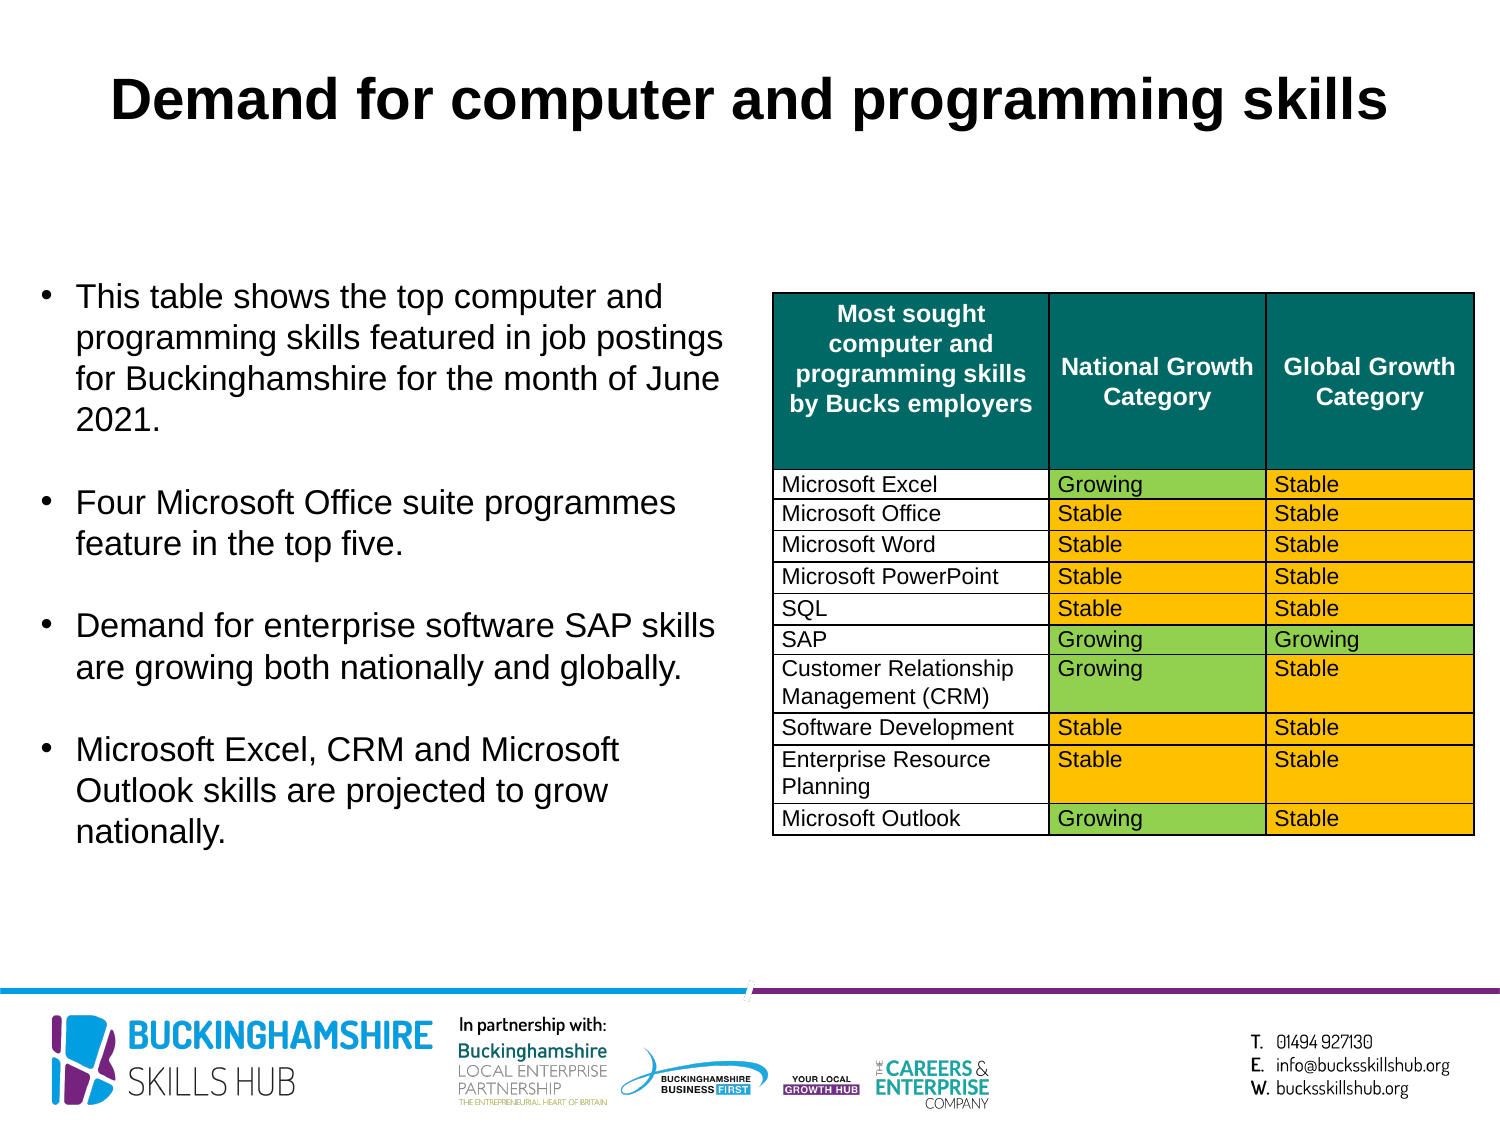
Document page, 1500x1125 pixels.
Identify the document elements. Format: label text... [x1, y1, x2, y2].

table_cell Stable [1050, 563, 1265, 593]
table_cell Stable [1267, 594, 1473, 624]
table_cell Customer Relationship Management (CRM) [774, 655, 1048, 712]
table_cell Microsoft Office [774, 500, 1048, 530]
table_cell Stable [1267, 470, 1473, 498]
table_cell Microsoft Outlook [774, 804, 1048, 834]
table_cell Microsoft Word [774, 531, 1048, 561]
table_cell Enterprise Resource Planning [774, 746, 1048, 803]
text_box Demand for computer and programming skills [74, 2, 1425, 190]
table_header Global Growth Category [1267, 294, 1473, 469]
table_cell Stable [1267, 500, 1473, 530]
table_cell SQL [774, 594, 1048, 624]
table_cell Software Development [774, 714, 1048, 744]
table_cell Stable [1267, 746, 1473, 803]
table_cell Stable [1050, 500, 1265, 530]
table_cell Microsoft Excel [774, 470, 1048, 498]
table_cell Stable [1050, 531, 1265, 561]
table_cell Stable [1267, 531, 1473, 561]
table_cell Stable [1050, 714, 1265, 744]
table_cell Stable [1267, 563, 1473, 593]
table_cell Growing [1267, 626, 1473, 654]
table_cell Growing [1050, 804, 1265, 834]
table_cell Growing [1050, 626, 1265, 654]
table_cell Microsoft PowerPoint [774, 563, 1048, 593]
table_cell Growing [1050, 655, 1265, 712]
table_cell SAP [774, 626, 1048, 654]
picture [0, 980, 1500, 1125]
table_cell Stable [1267, 714, 1473, 744]
table_header Most sought computer and programming skills by Bucks employers [774, 294, 1048, 469]
table_header National Growth Category [1050, 294, 1265, 469]
table_cell Stable [1050, 746, 1265, 803]
table_cell Stable [1267, 655, 1473, 712]
table_cell Stable [1050, 594, 1265, 624]
table_cell Stable [1267, 804, 1473, 834]
table_cell Growing [1050, 470, 1265, 498]
text_box This table shows the top computer and programming skills featured in job postings for Buckinghamshire for the month of June 2021. Four Microsoft Office suite programmes feature in the top five. Demand for enterprise software SAP skills are growing both nationally and globally. Microsoft Excel, CRM and Microsoft Outlook skills are projected to grow nationally. [25, 266, 750, 900]
